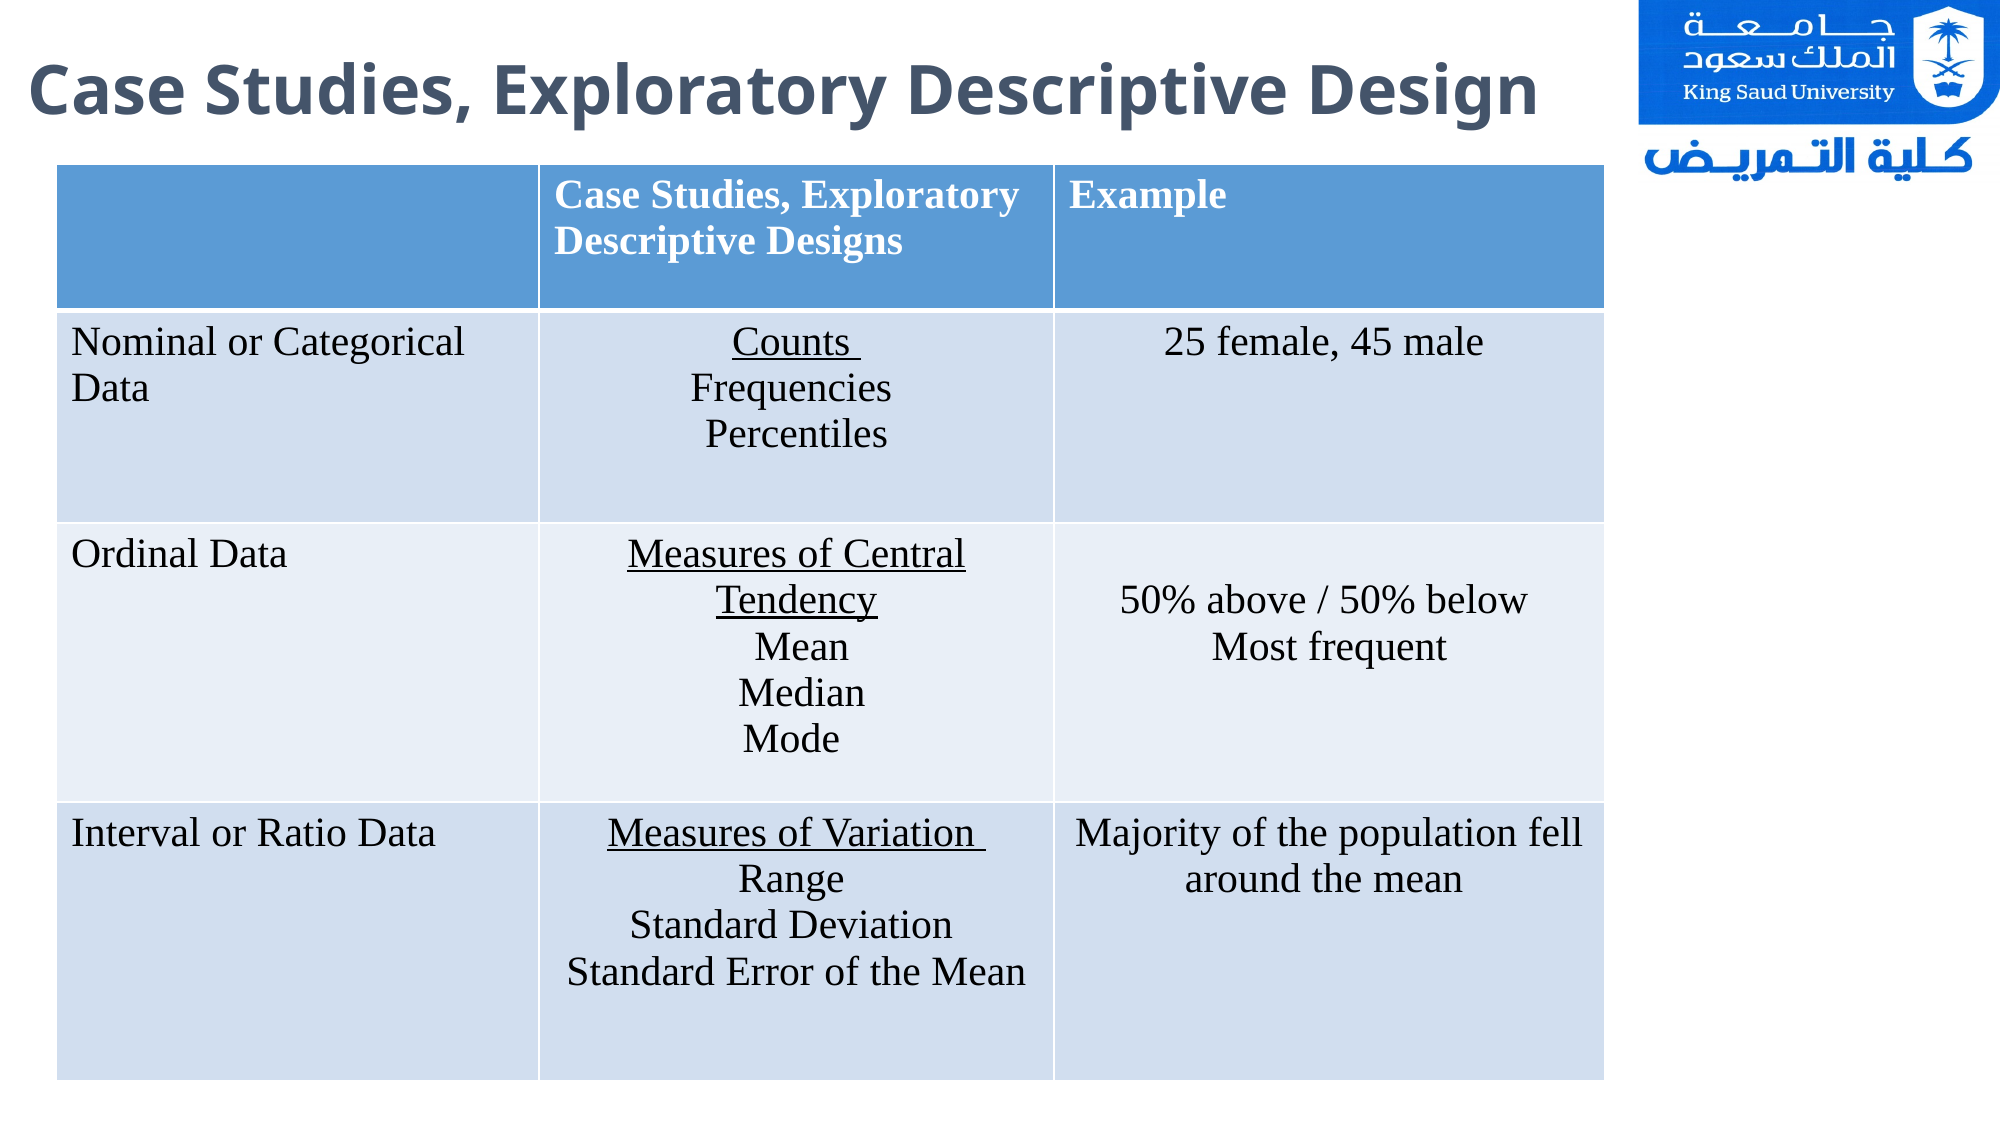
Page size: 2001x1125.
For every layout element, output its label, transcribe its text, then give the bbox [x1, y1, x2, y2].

table_cell Measures of Central Tendency Mean Median Mode [540, 524, 1053, 801]
picture [1638, 0, 2000, 185]
table_cell Majority of the population fell around the mean [1055, 803, 1604, 1080]
table_header Example [1055, 165, 1604, 308]
table_cell Counts Frequencies Percentiles [540, 313, 1053, 522]
table_cell Measures of Variation Range Standard Deviation Standard Error of the Mean [540, 803, 1053, 1080]
title Case Studies, Exploratory Descriptive Design [12, 23, 1638, 161]
table_cell 25 female, 45 male [1055, 313, 1604, 522]
table_cell 50% above / 50% below Most frequent [1055, 524, 1604, 801]
table_header [57, 165, 538, 308]
table_header Case Studies, Exploratory Descriptive Designs [540, 165, 1053, 308]
table_cell Ordinal Data [57, 524, 538, 801]
table_cell Nominal or Categorical Data [57, 313, 538, 522]
table_cell Interval or Ratio Data [57, 803, 538, 1080]
